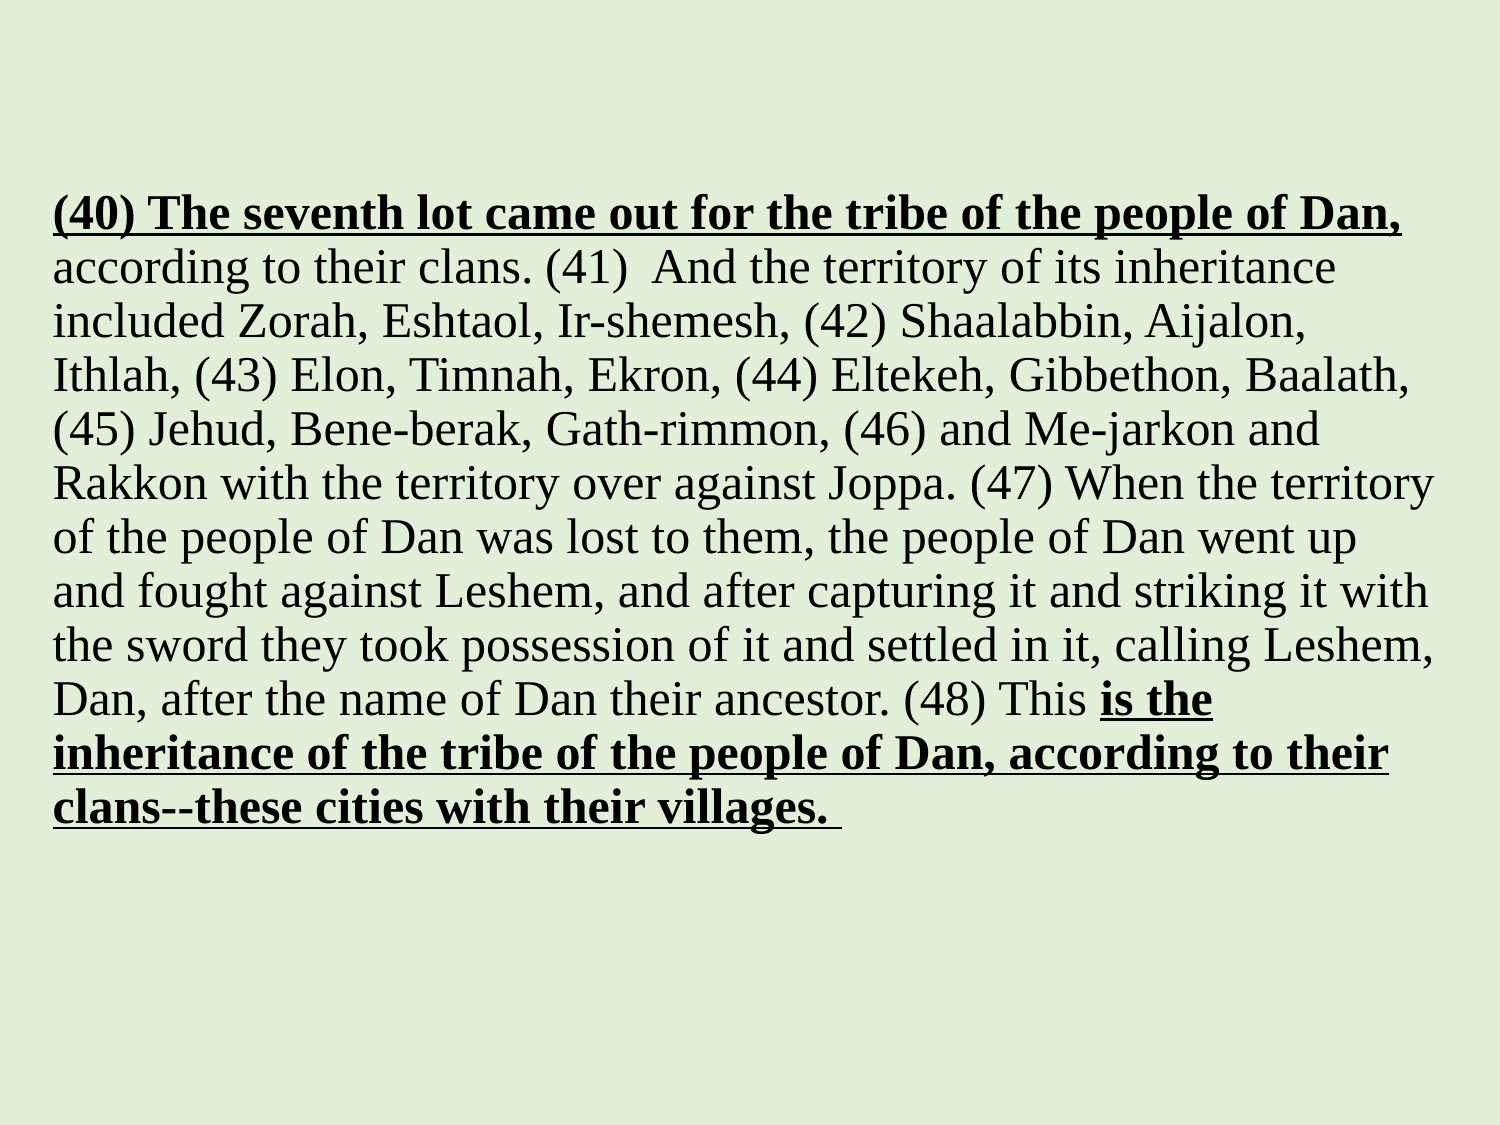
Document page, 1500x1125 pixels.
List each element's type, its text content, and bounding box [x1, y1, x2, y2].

title (40) The seventh lot came out for the tribe of the people of Dan, according to their clans. (41) And the territory of its inheritance included Zorah, Eshtaol, Ir-shemesh, (42) Shaalabbin, Aijalon, Ithlah, (43) Elon, Timnah, Ekron, (44) Eltekeh, Gibbethon, Baalath, (45) Jehud, Bene-berak, Gath-rimmon, (46) and Me-jarkon and Rakkon with the territory over against Joppa. (47) When the territory of the people of Dan was lost to them, the people of Dan went up and fought against Leshem, and after capturing it and striking it with the sword they took possession of it and settled in it, calling Leshem, Dan, after the name of Dan their ancestor. (48) This is the inheritance of the tribe of the people of Dan, according to their clans--these cities with their villages. [37, 0, 1452, 1125]
